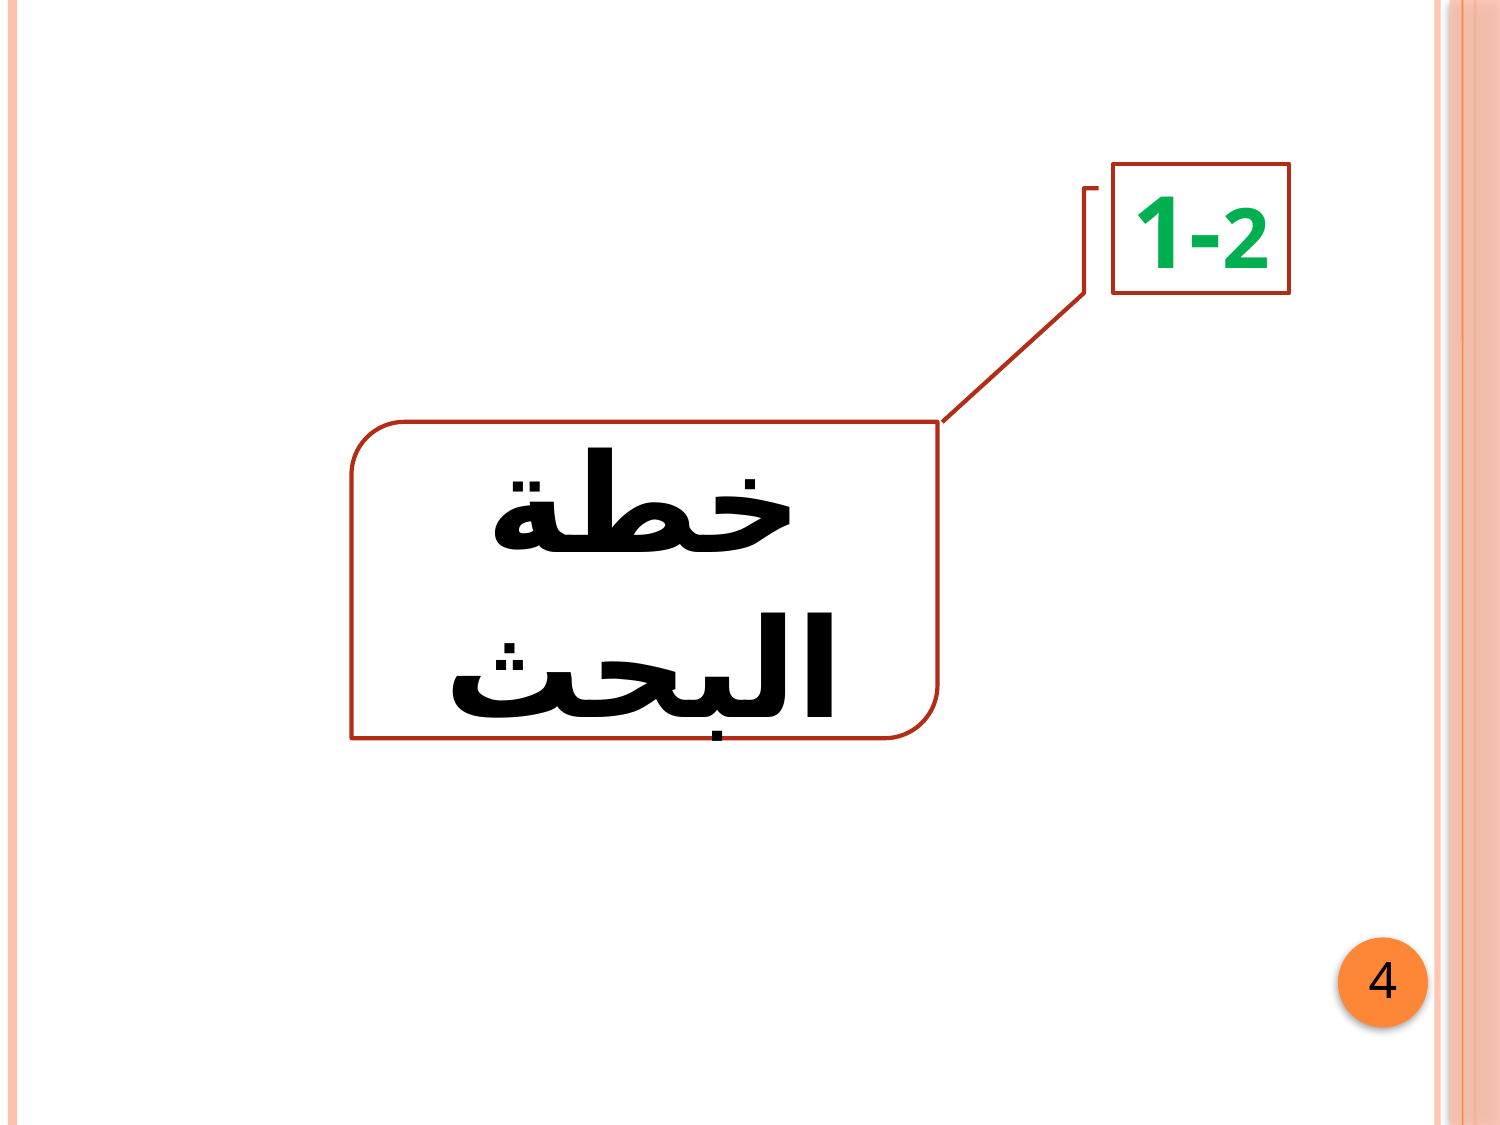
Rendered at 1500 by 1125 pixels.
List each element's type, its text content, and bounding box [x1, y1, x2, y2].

text_box 1-2 [940, 186, 1099, 424]
text_box خطة البحث [349, 419, 940, 741]
text_box 1-2 [1111, 162, 1291, 295]
text_box 4 [1333, 935, 1432, 1022]
